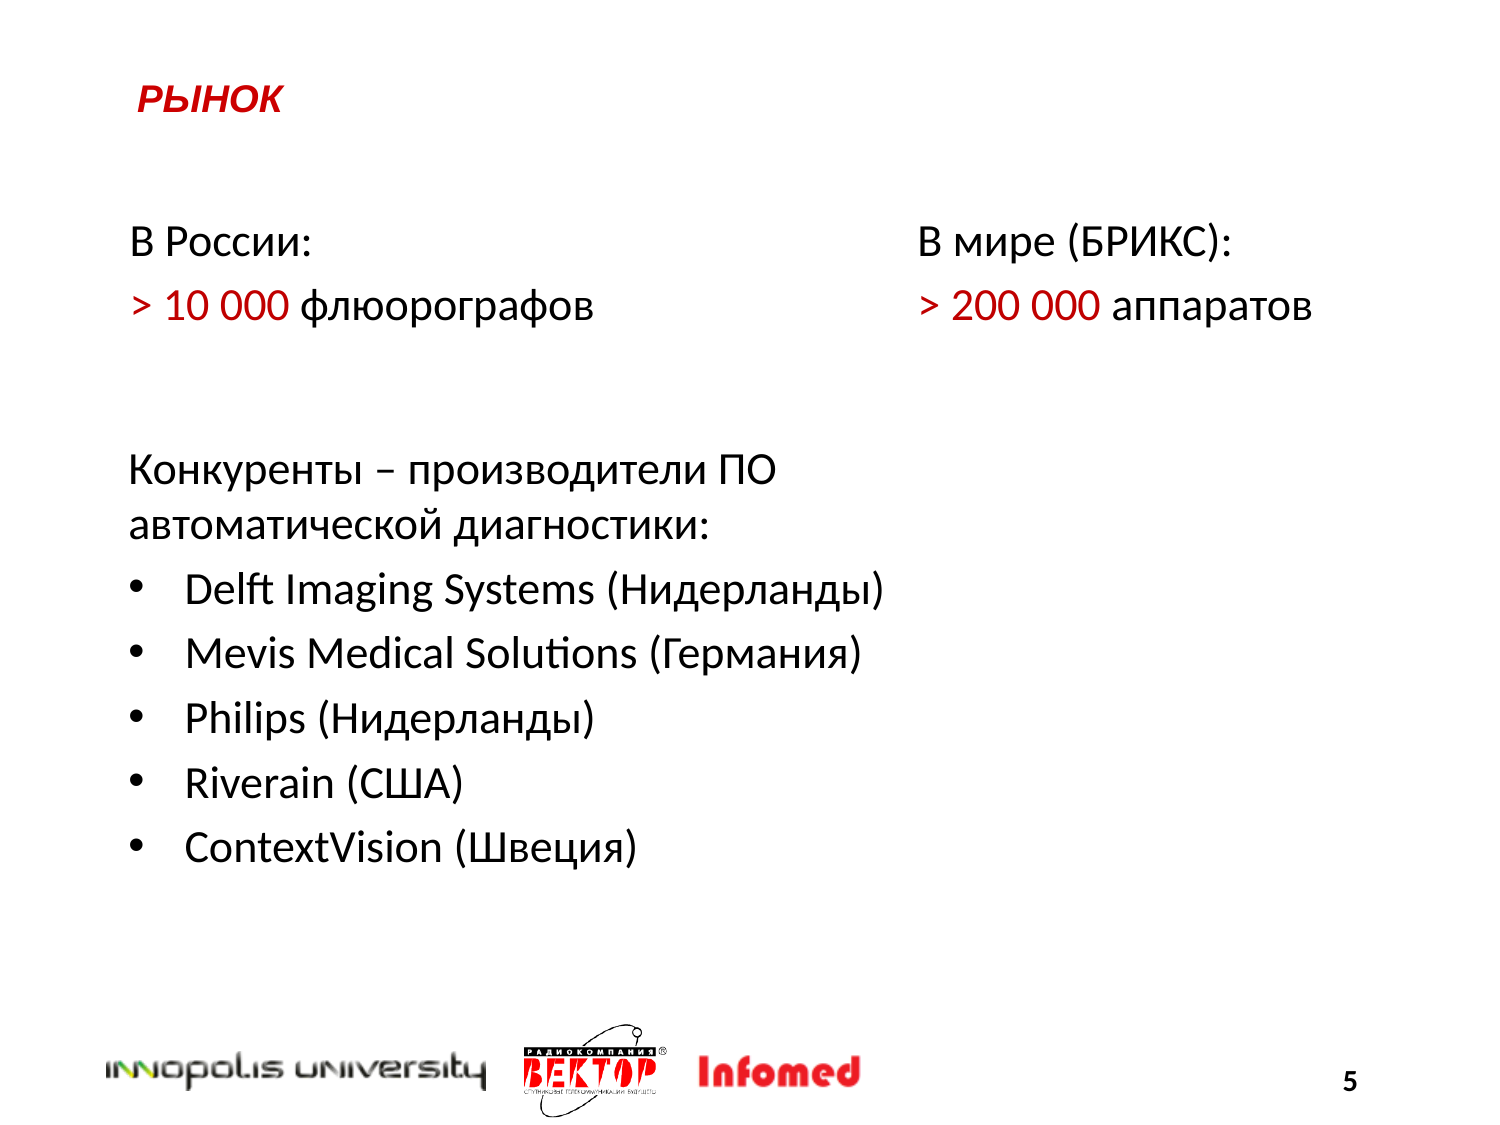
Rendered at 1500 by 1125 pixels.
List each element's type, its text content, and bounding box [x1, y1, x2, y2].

picture [695, 1051, 864, 1092]
picture [106, 1051, 486, 1092]
picture [523, 1023, 667, 1118]
text_box В мире (БРИКС): > 200 000 аппаратов [902, 202, 1361, 338]
list В России: > 10 000 флюорографов [114, 202, 673, 393]
slide_number 5 [1050, 1051, 1374, 1107]
text_box Конкуренты – производители ПО автоматической диагностики: Delft Imaging Systems (Нидерланды) Mevis Medical Solutions (Германия) Philips (Нидерланды) Riverain (США) ContextVision (Швеция) [114, 431, 968, 622]
text_box РЫНОК [122, 66, 298, 128]
